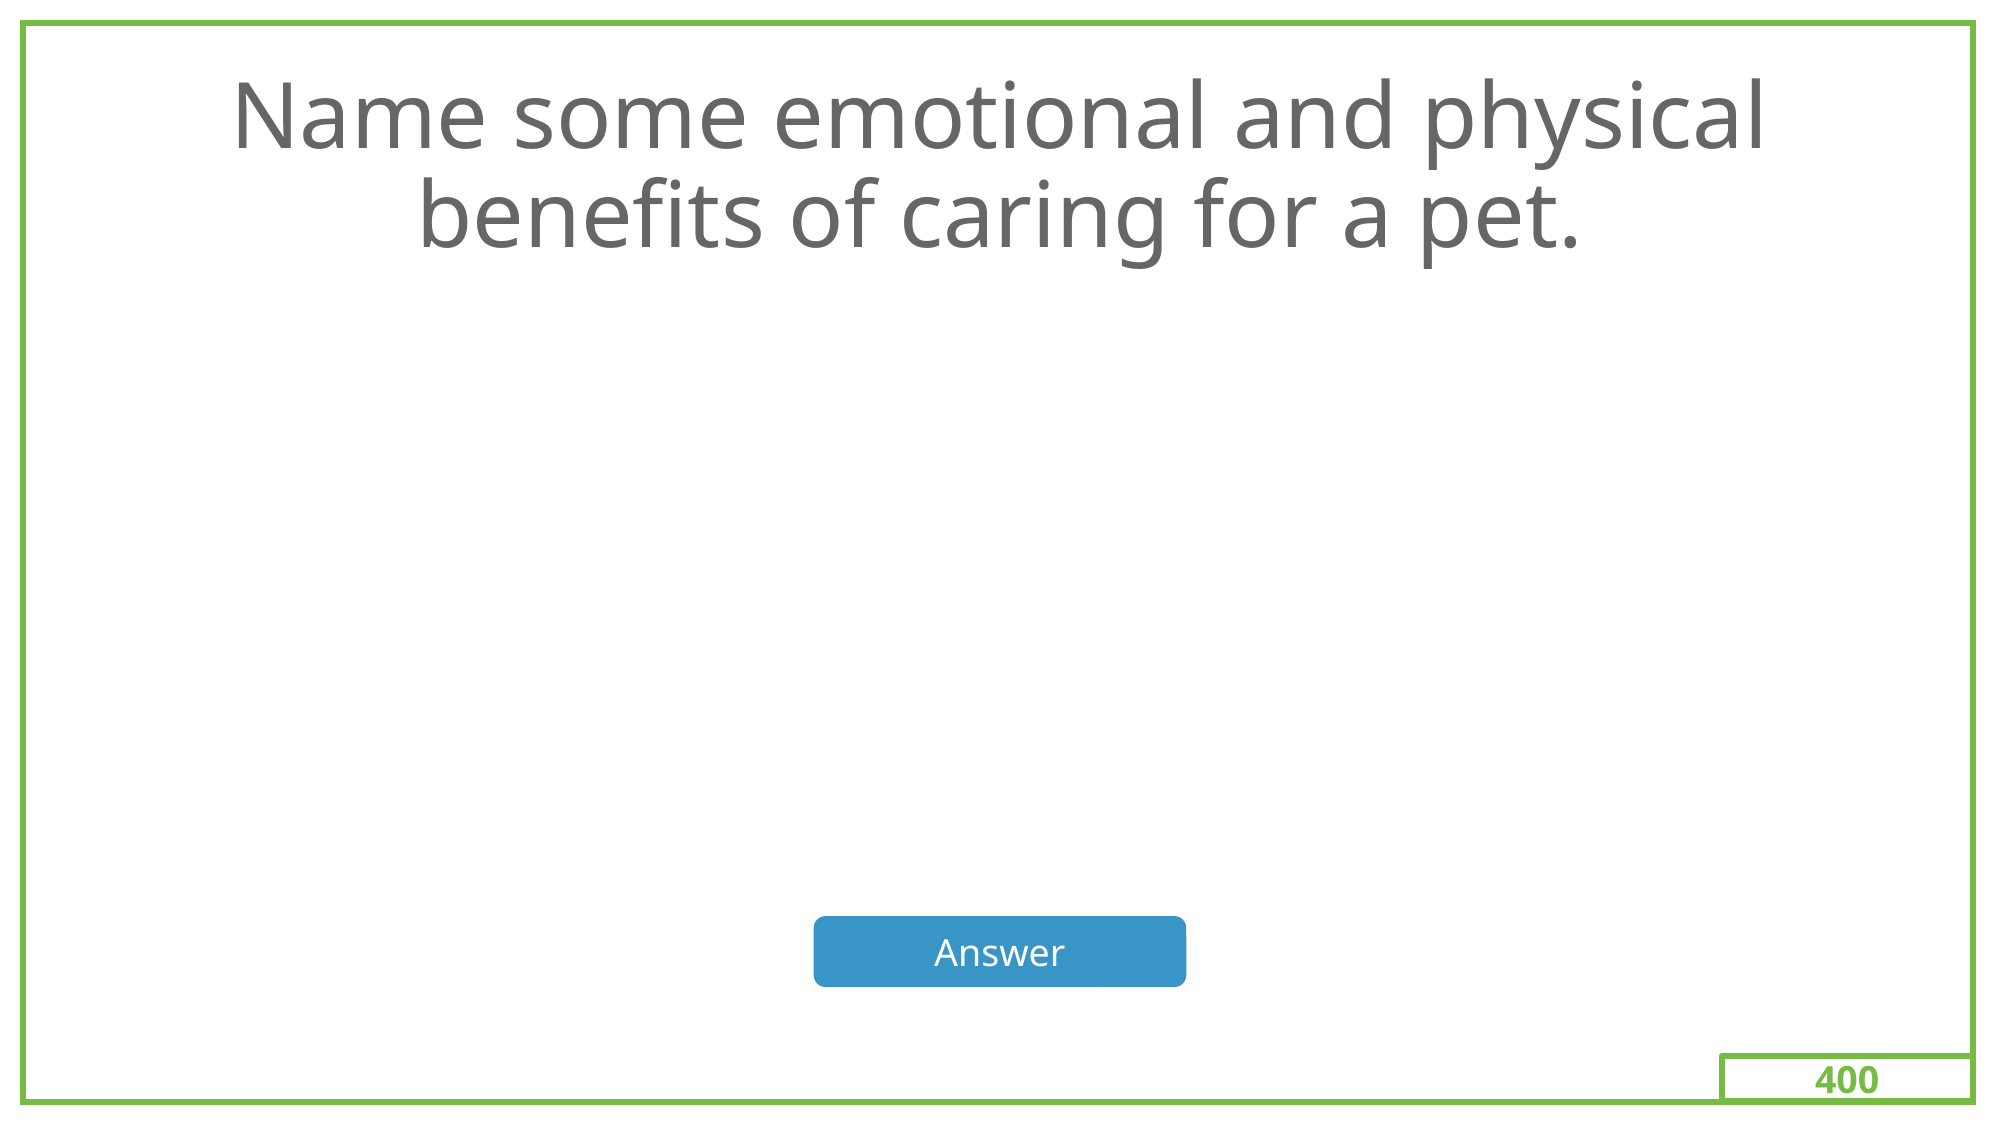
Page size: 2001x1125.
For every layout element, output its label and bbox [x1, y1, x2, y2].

text_box [22, 22, 1973, 1103]
